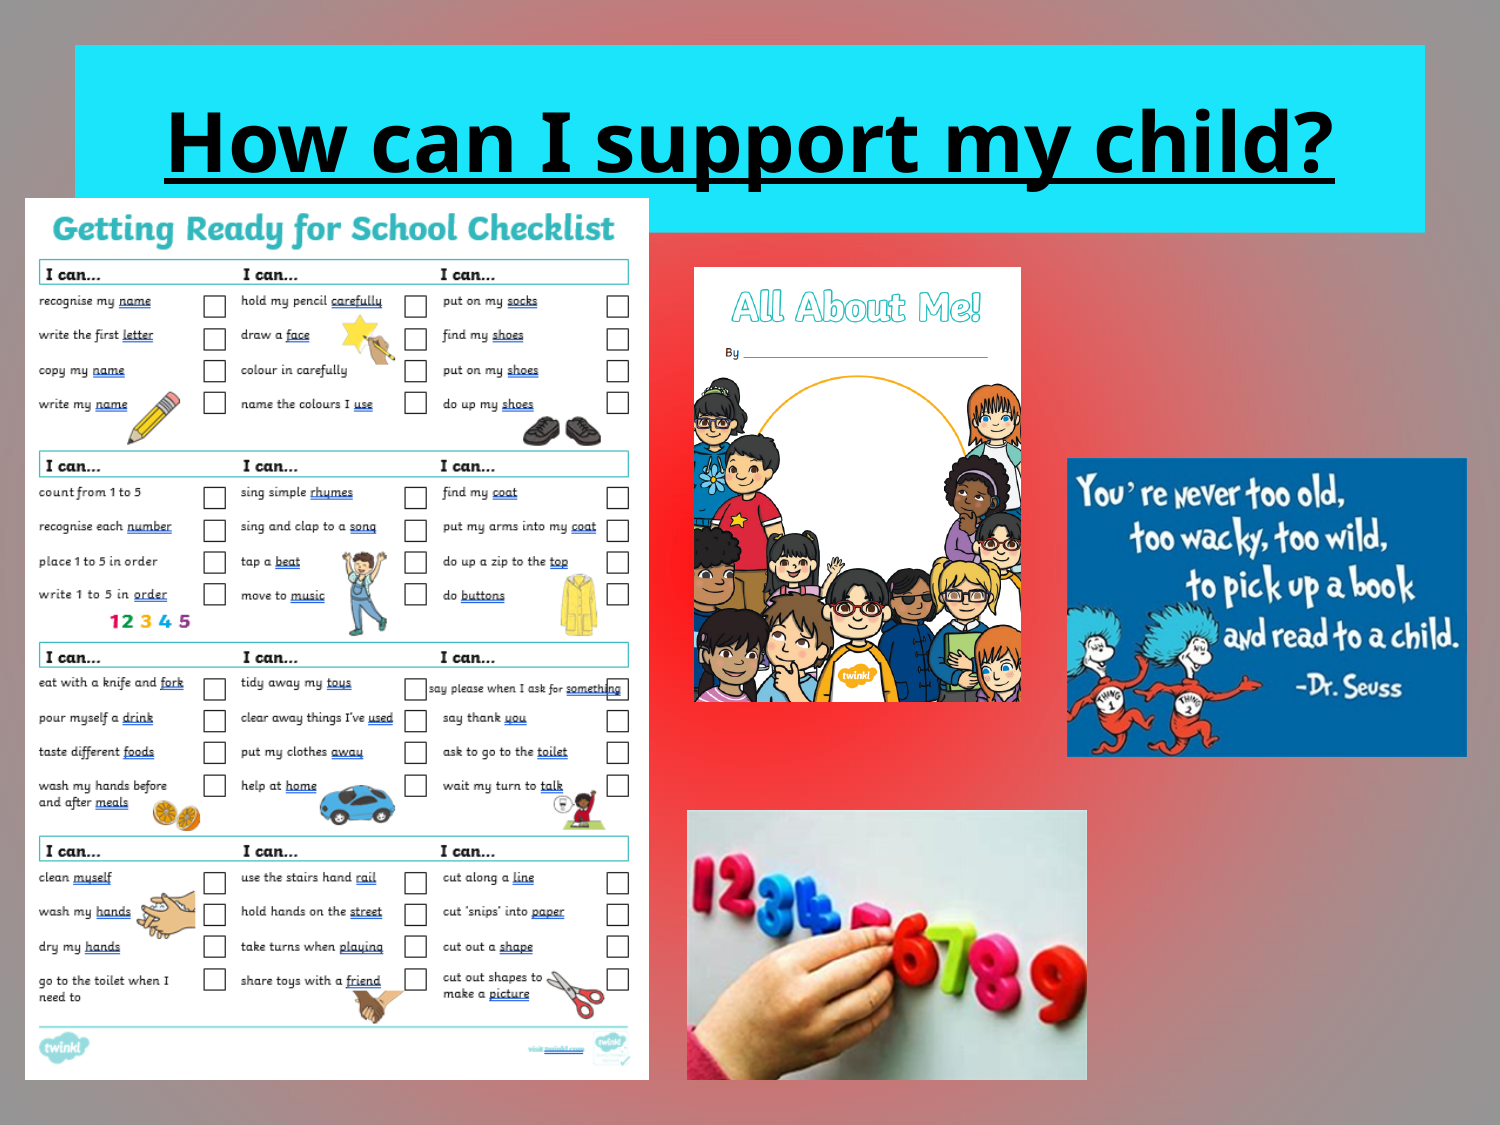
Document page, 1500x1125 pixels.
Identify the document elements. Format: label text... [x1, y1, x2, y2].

title How can I support my child? [75, 45, 1425, 233]
picture [0, 0, 1500, 1125]
